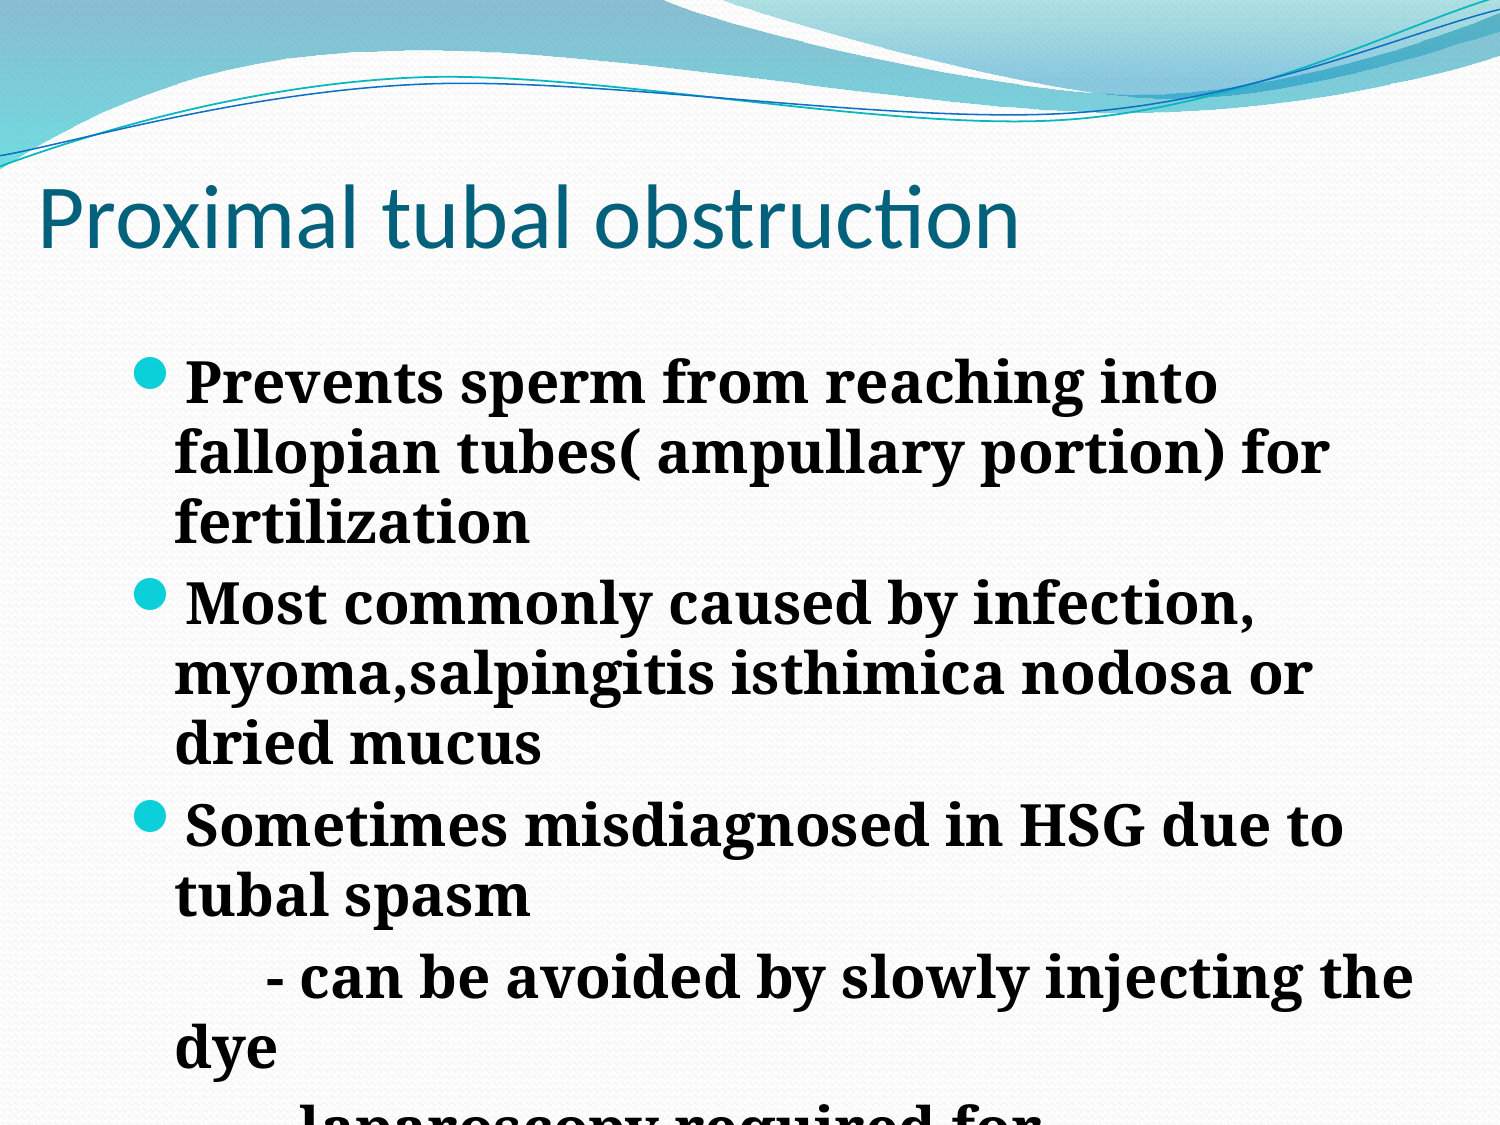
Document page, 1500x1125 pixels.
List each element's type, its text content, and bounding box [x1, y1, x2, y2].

title Proximal tubal obstruction [37, 93, 1386, 267]
list Prevents sperm from reaching into fallopian tubes( ampullary portion) for fertilization Most commonly caused by infection, myoma,salpingitis isthimica nodosa or dried mucus Sometimes misdiagnosed in HSG due to tubal spasm - can be avoided by slowly injecting the dye -laparoscopy required for confirmation [114, 337, 1450, 1088]
